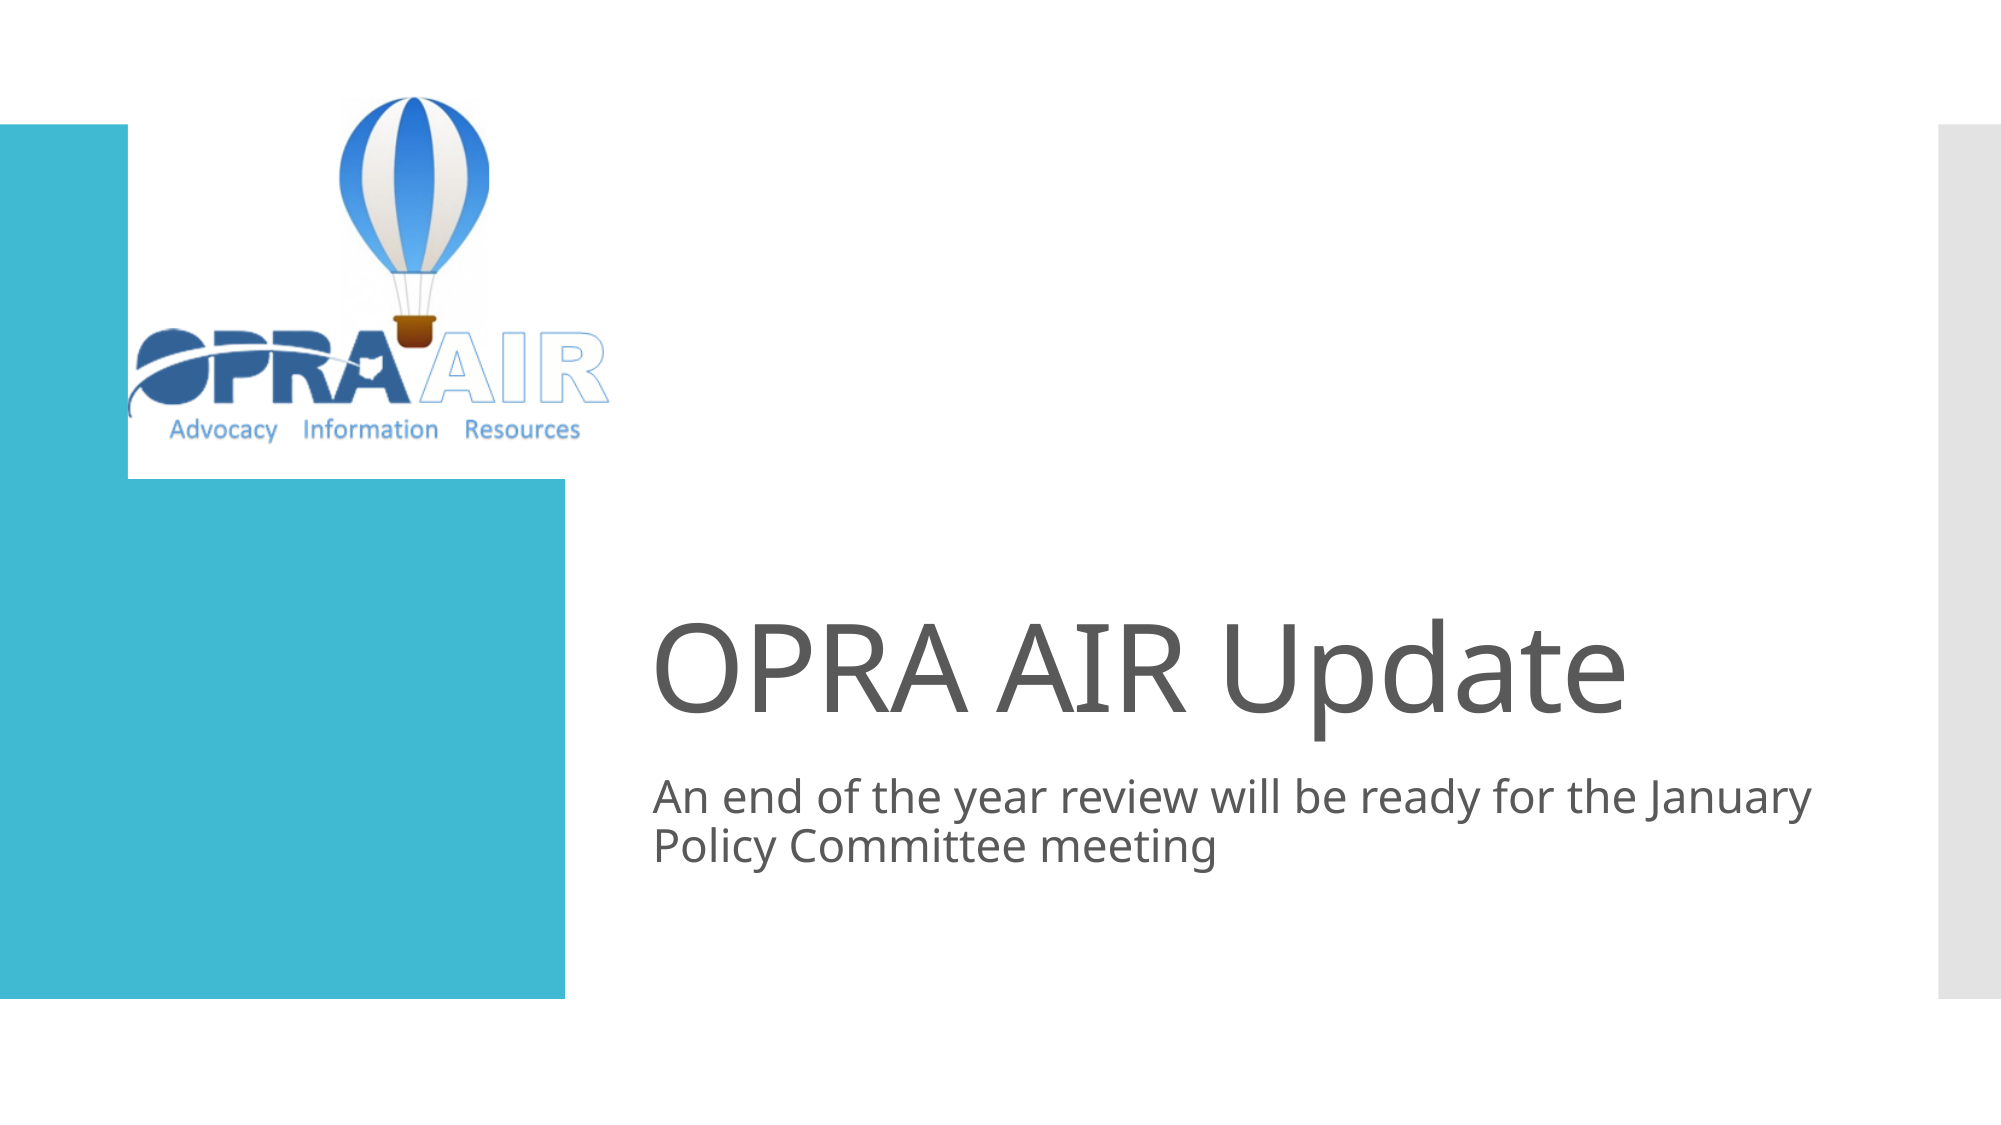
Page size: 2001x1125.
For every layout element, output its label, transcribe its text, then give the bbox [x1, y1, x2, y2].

picture [127, 82, 635, 479]
title OPRA AIR Update [634, 213, 1835, 747]
list An end of the year review will be ready for the January Policy Committee meeting [637, 766, 1838, 917]
